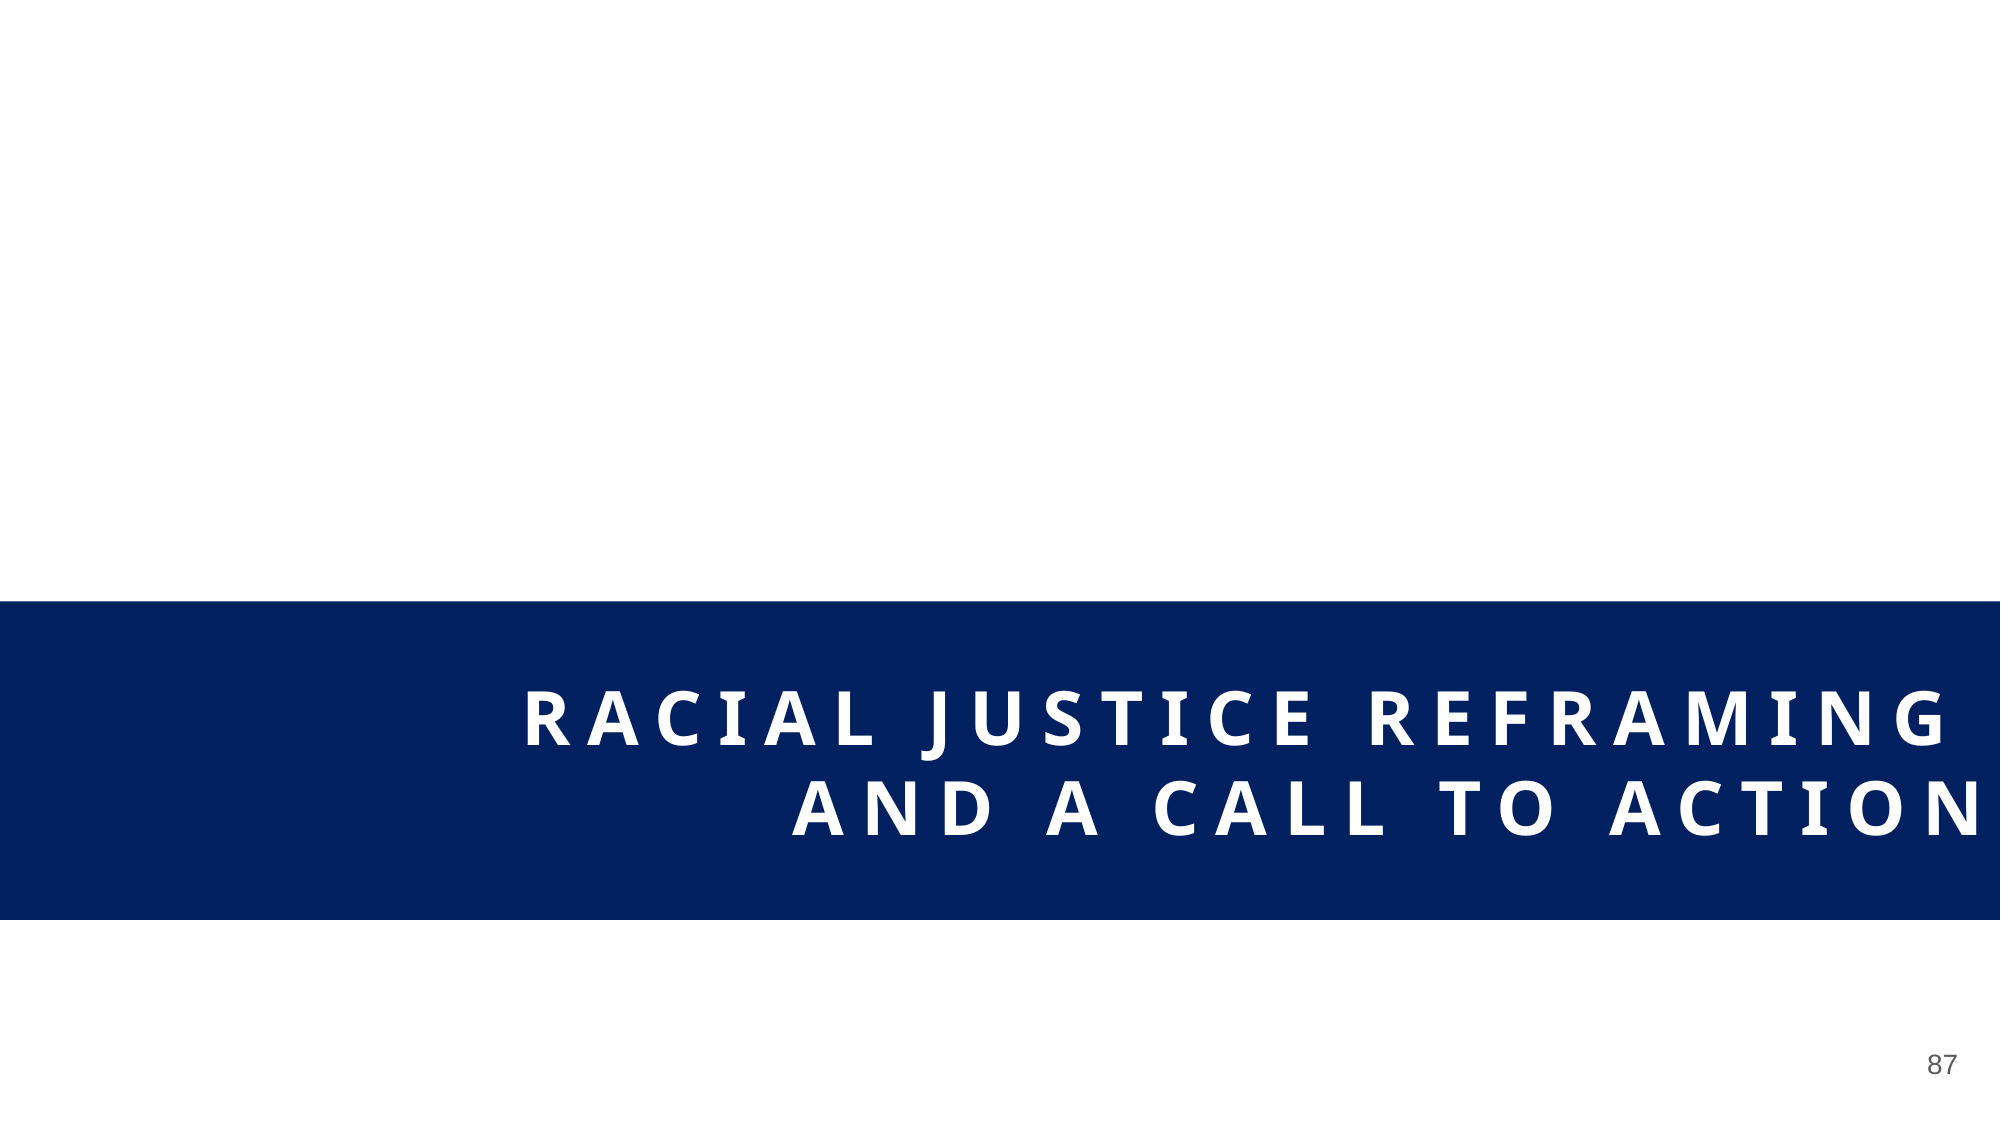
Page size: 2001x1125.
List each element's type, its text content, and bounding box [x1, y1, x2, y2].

slide_number 87 [1853, 1019, 1974, 1106]
text_box RACIAL JUSTICE REFRAMING AND A CALL TO ACTION [0, 601, 2000, 920]
